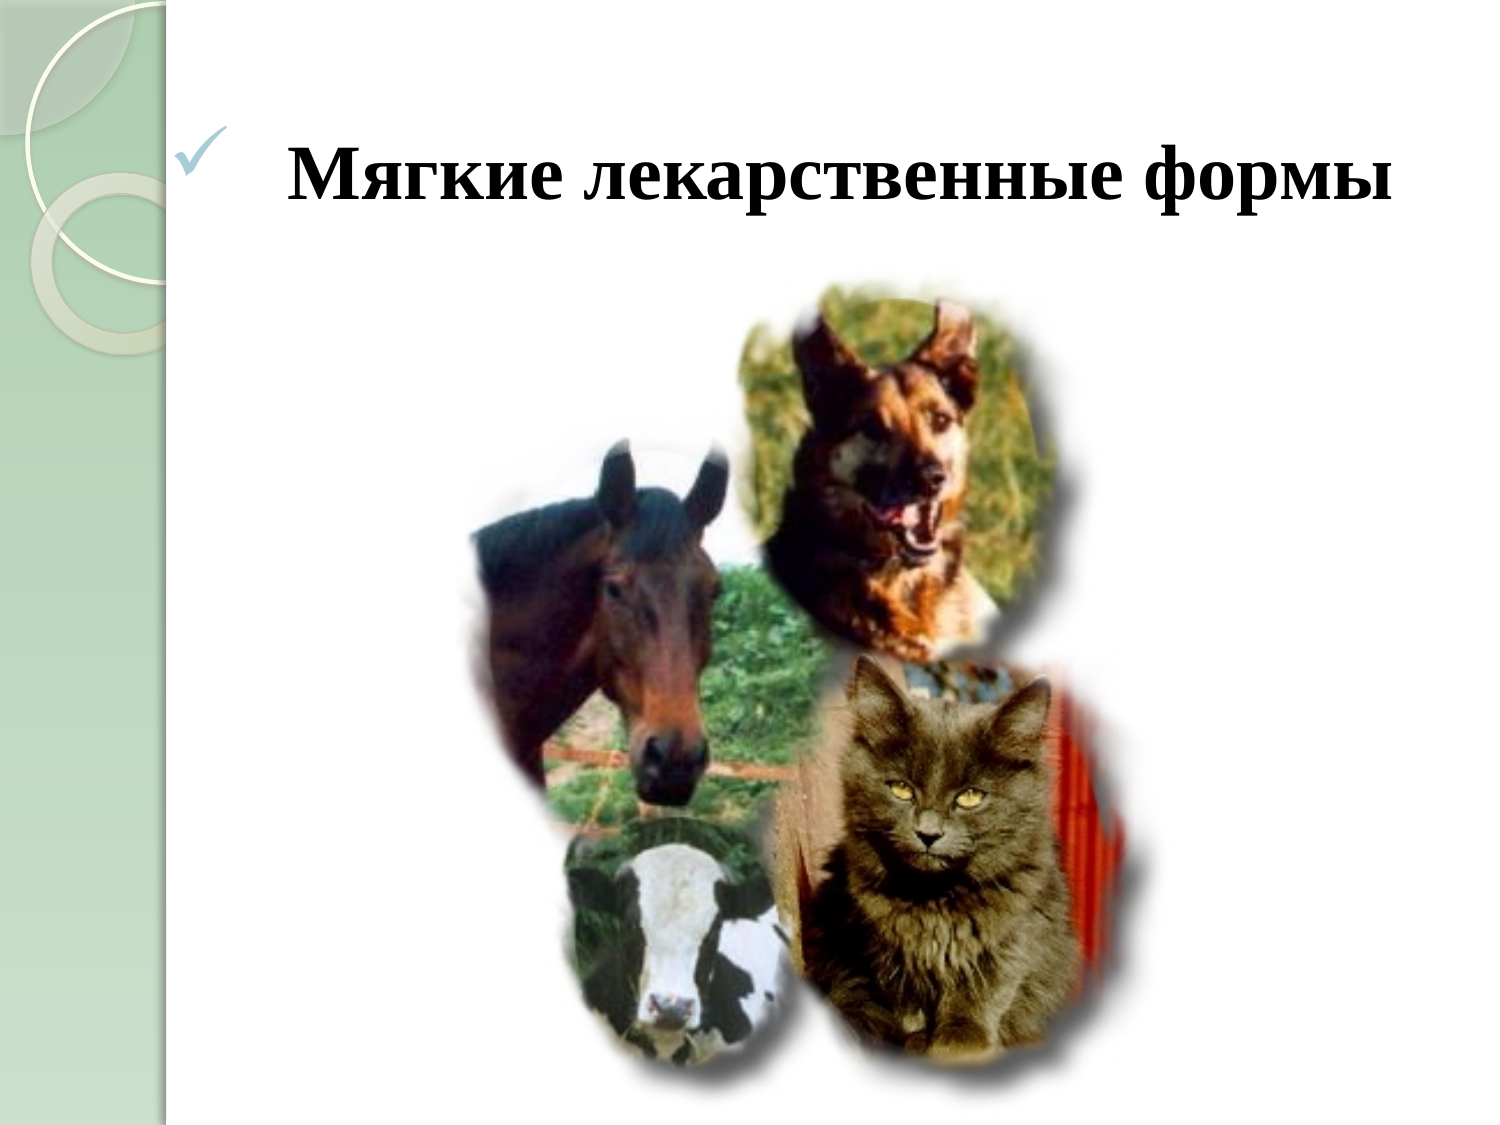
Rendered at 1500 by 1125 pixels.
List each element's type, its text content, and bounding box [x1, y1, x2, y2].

picture [454, 266, 1176, 1122]
text_box Мягкие лекарственные формы [0, 113, 1412, 338]
